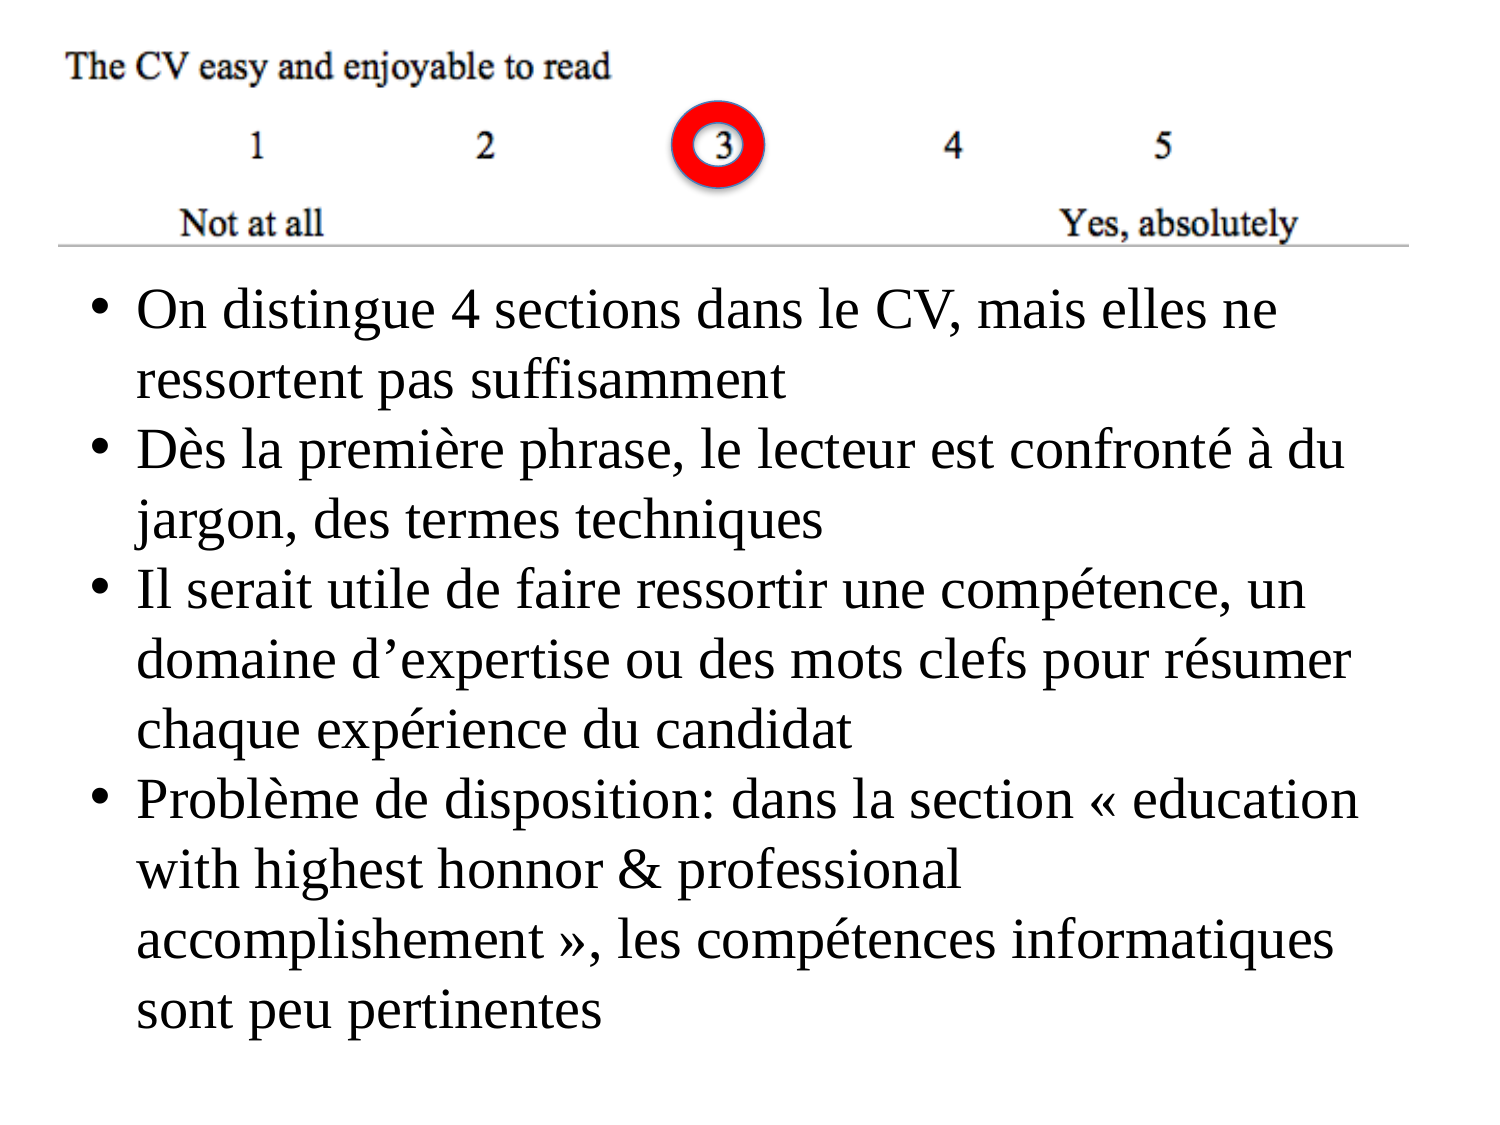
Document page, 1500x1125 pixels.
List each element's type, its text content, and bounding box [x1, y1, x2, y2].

text_box On distingue 4 sections dans le CV, mais elles ne ressortent pas suffisamment Dès la première phrase, le lecteur est confronté à du jargon, des termes techniques Il serait utile de faire ressortir une compétence, un domaine d’expertise ou des mots clefs pour résumer chaque expérience du candidat Problème de disposition: dans la section « education with highest honnor & professional accomplishement », les compétences informatiques sont peu pertinentes [74, 262, 1425, 1048]
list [58, 0, 1409, 517]
